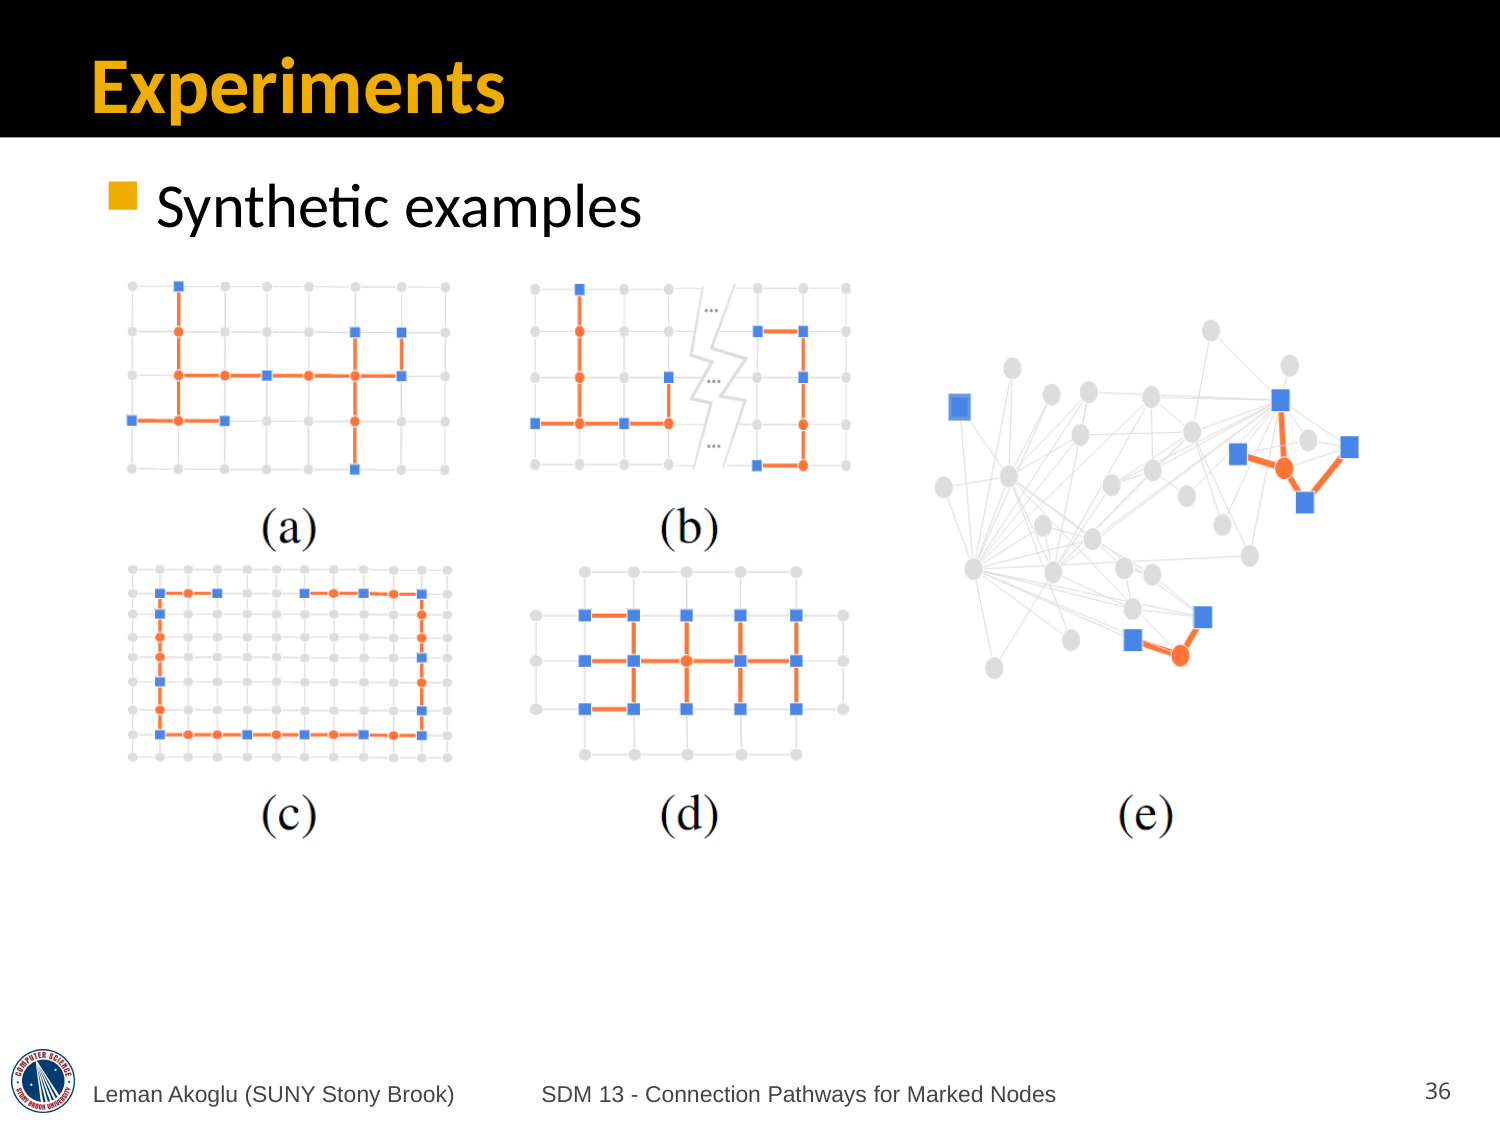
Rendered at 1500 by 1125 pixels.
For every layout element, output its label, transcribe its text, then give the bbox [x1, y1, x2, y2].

slide_number 36 [1345, 1062, 1467, 1108]
list Synthetic examples [75, 149, 1425, 1050]
picture [104, 261, 1396, 864]
footer SDM 13 - Connection Pathways for Marked Nodes [533, 1062, 1345, 1108]
slide_number Leman Akoglu (SUNY Stony Brook) [75, 1062, 513, 1108]
picture [11, 1049, 75, 1113]
title Experiments [75, 25, 1425, 138]
